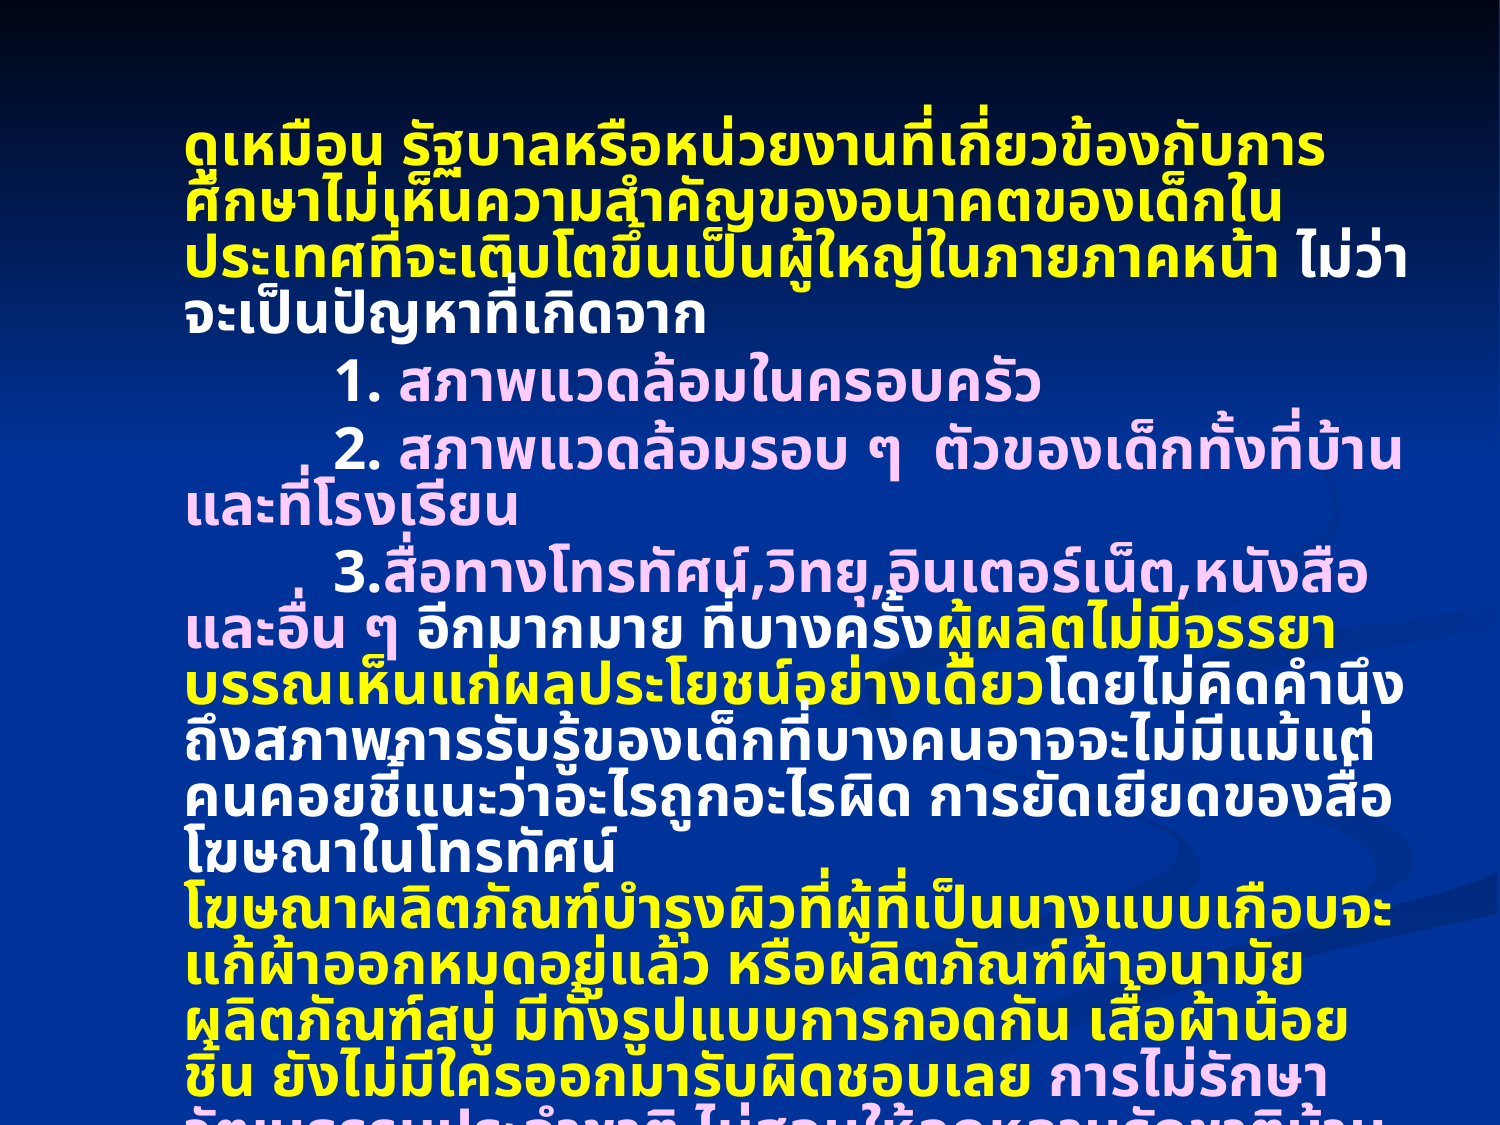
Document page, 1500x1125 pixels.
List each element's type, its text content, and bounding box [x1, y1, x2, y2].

list ดูเหมือน รัฐบาลหรือหน่วยงานที่เกี่ยวข้องกับการศึกษาไม่เห็นความสำคัญของอนาคตของเด็กในประเทศที่จะเติบโตขึ้นเป็นผู้ใหญ่ในภายภาคหน้า ไม่ว่าจะเป็นปัญหาที่เกิดจาก 1. สภาพแวดล้อมในครอบครัว 2. สภาพแวดล้อมรอบ ๆ ตัวของเด็กทั้งที่บ้านและที่โรงเรียน 3.สื่อทางโทรทัศน์,วิทยุ,อินเตอร์เน็ต,หนังสือ และอื่น ๆ อีกมากมาย ที่บางครั้งผู้ผลิตไม่มีจรรยาบรรณเห็นแก่ผลประโยชน์อย่างเดียวโดยไม่คิดคำนึงถึงสภาพการรับรู้ของเด็กที่บางคนอาจจะไม่มีแม้แต่คนคอยชี้แนะว่าอะไรถูกอะไรผิด การยัดเยียดของสื่อโฆษณาในโทรทัศน์ โฆษณาผลิตภัณฑ์บำรุงผิวที่ผู้ที่เป็นนางแบบเกือบจะแก้ผ้าออกหมดอยู่แล้ว หรือผลิตภัณฑ์ผ้าอนามัย ผลิตภัณฑ์สบู่ มีทั้งรูปแบบการกอดกัน เสื้อผ้าน้อยชิ้น ยังไม่มีใครออกมารับผิดชอบเลย การไม่รักษาวัฒนธรรมประจำชาติ ไม่สอนให้ลูกหลานรักชาติบ้านเมือง การไม่มีระเบียบวินัย และอีกหลาย ๆ อย่าง จึงทำให้เด็กและวัยรุ่นในยุคสมัยนี้เกิดพฤติกรรมเลียนแบบ และคิดไม่เป็น เสียงจาก คุณ PUNLOP [111, 113, 1438, 1048]
